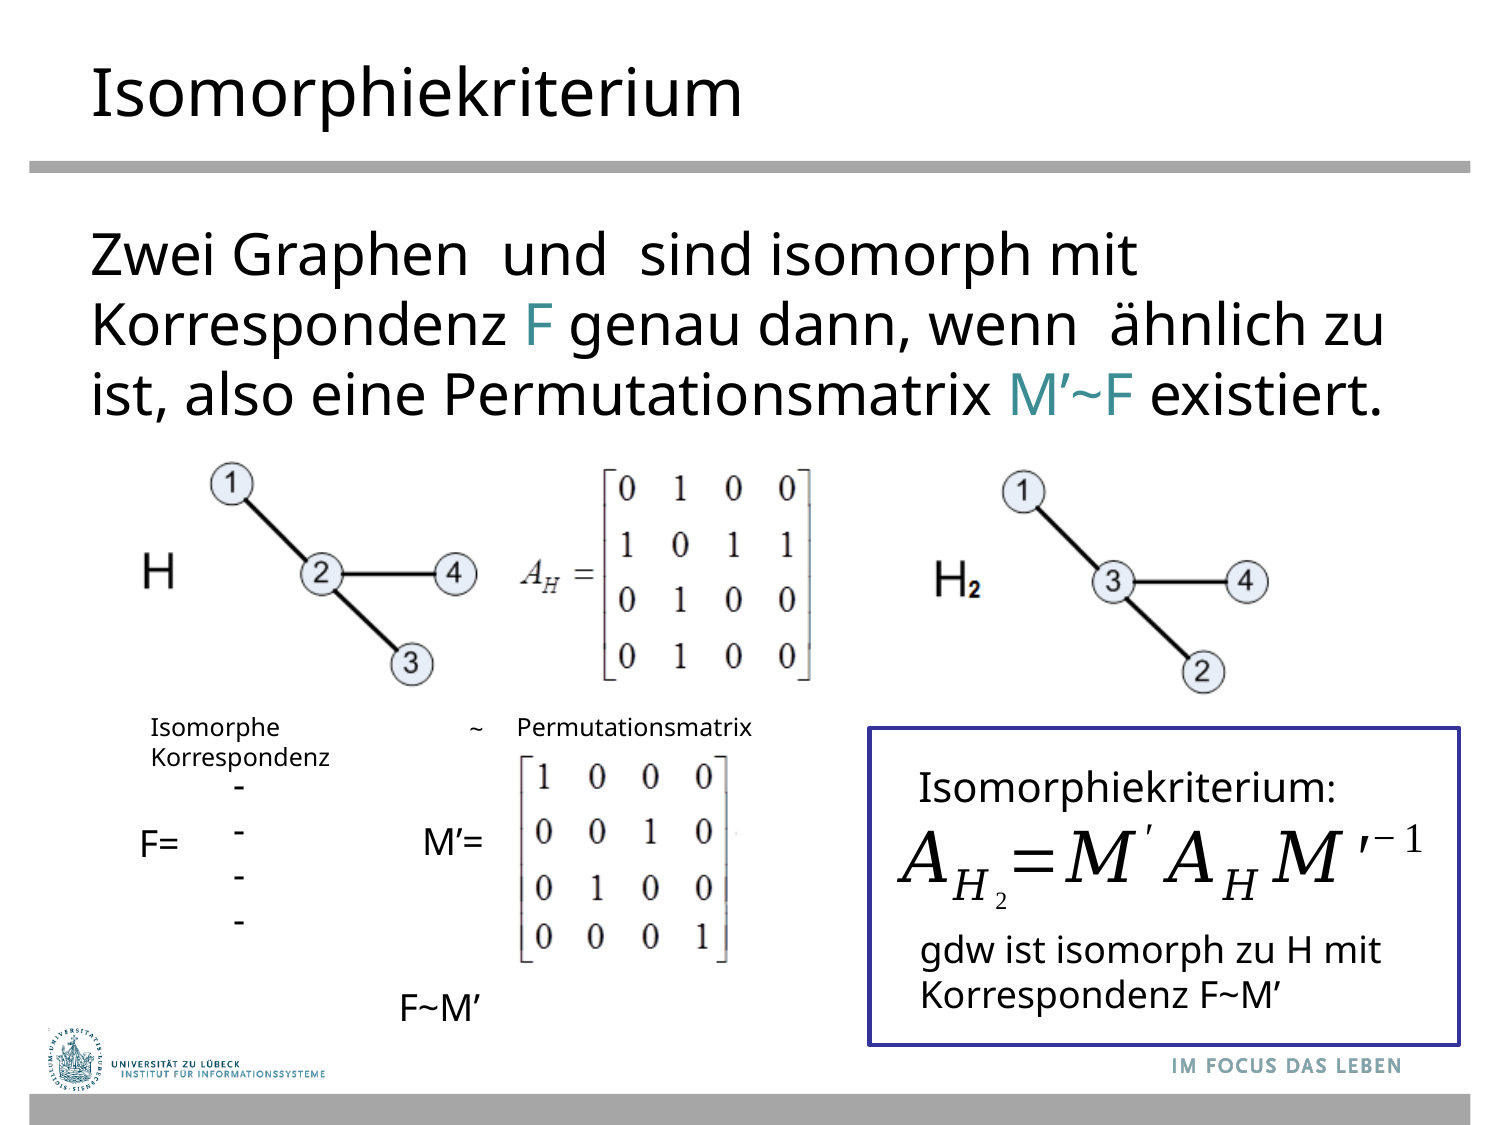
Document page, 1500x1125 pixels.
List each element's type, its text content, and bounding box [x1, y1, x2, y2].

picture [513, 460, 833, 692]
picture [1173, 1058, 1400, 1073]
title Isomorphiekriterium [76, 42, 1427, 126]
text_box F= [123, 812, 242, 873]
picture [513, 742, 790, 986]
text_box ~ [467, 726, 490, 752]
text_box M’= [407, 810, 508, 871]
text_box Isomorphe Korrespondenz [135, 726, 467, 779]
picture [123, 460, 498, 719]
picture [915, 467, 1280, 711]
text_box F~M’ [383, 976, 502, 1037]
text_box Permutationsmatrix [501, 704, 833, 749]
text_box [867, 726, 1461, 1047]
